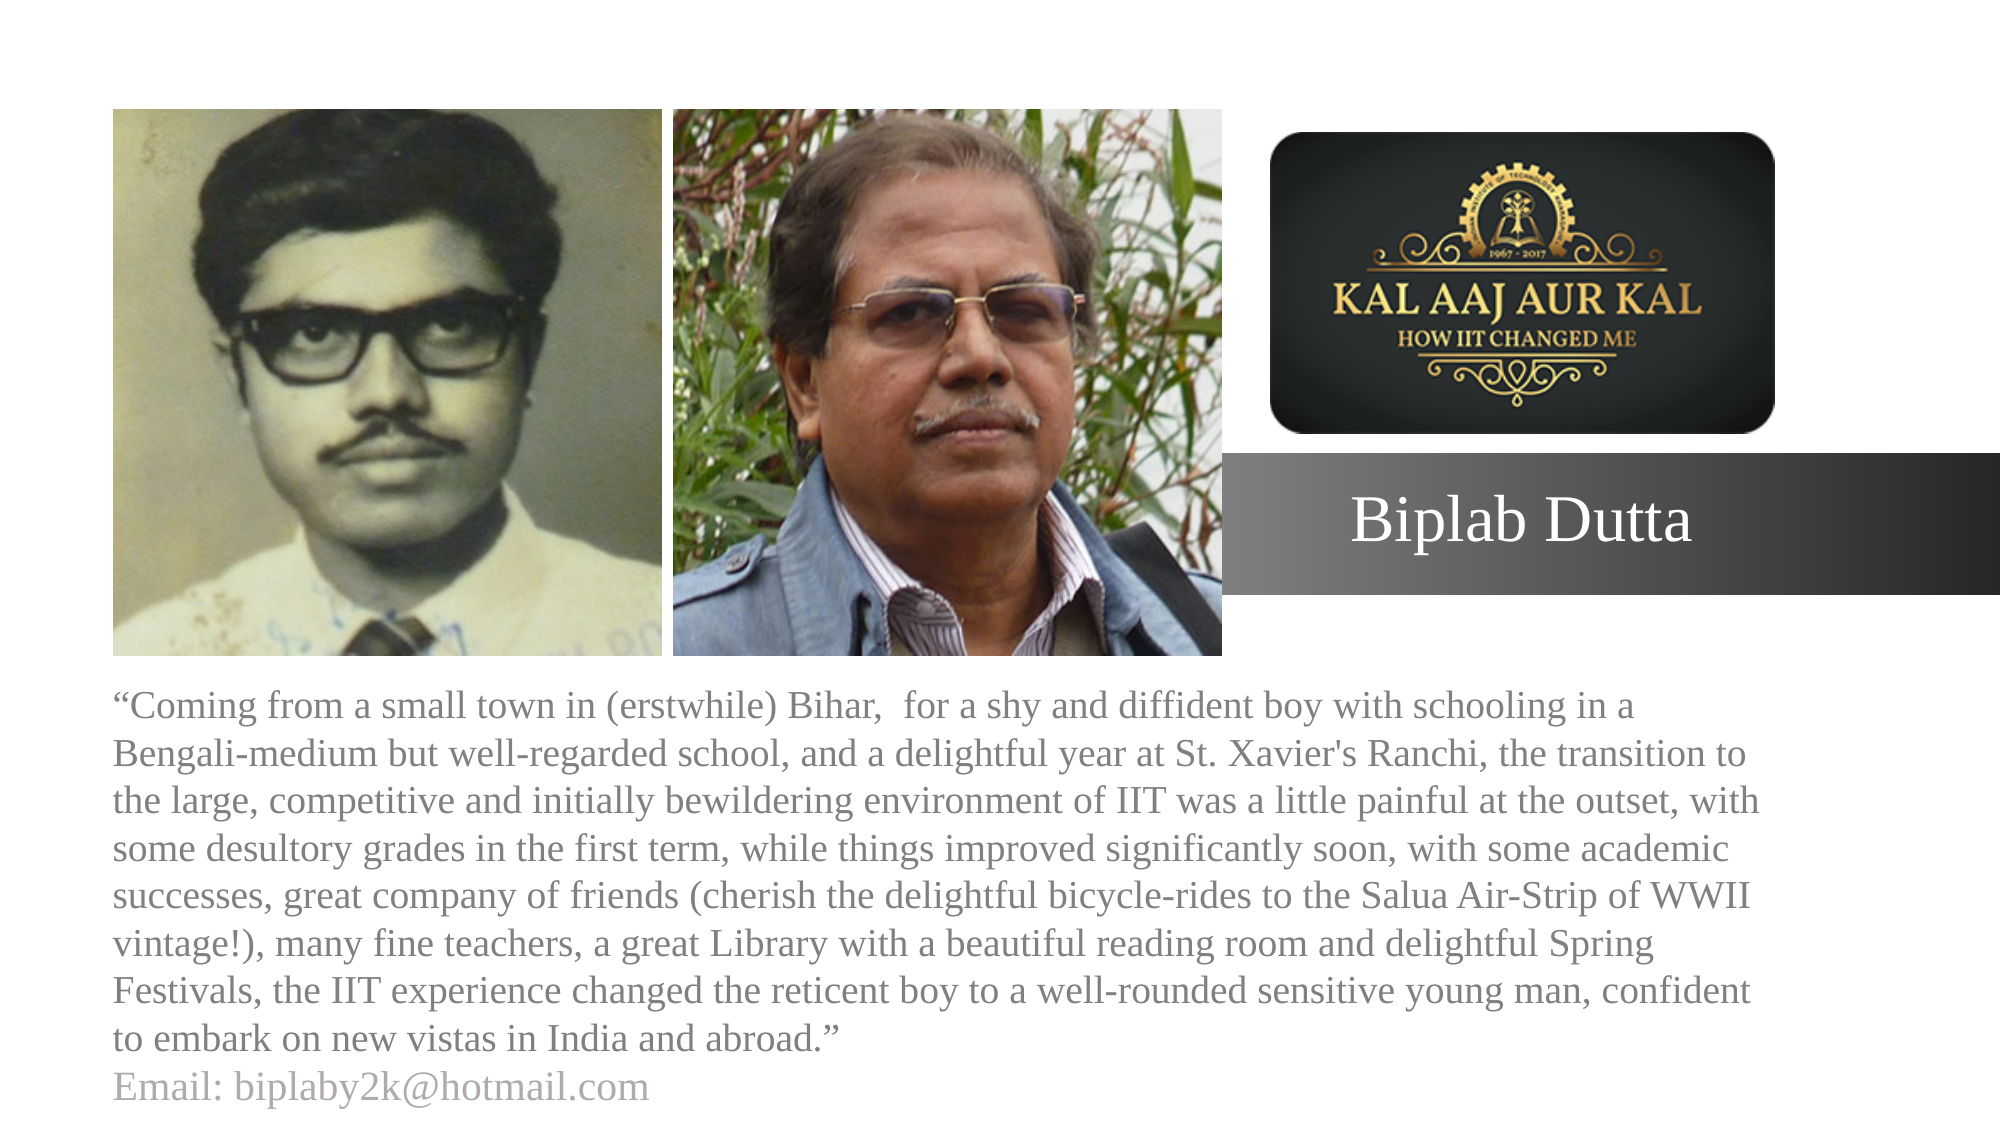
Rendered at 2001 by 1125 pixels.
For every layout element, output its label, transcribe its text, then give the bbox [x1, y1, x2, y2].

text_box [1222, 453, 2000, 596]
picture [673, 109, 1222, 656]
picture [1270, 132, 1775, 434]
picture [113, 109, 662, 656]
text_box Biplab Dutta [1224, 467, 1820, 563]
text_box “Coming from a small town in (erstwhile) Bihar, for a shy and diffident boy with schooling in a Bengali-medium but well-regarded school, and a delightful year at St. Xavier's Ranchi, the transition to the large, competitive and initially bewildering environment of IIT was a little painful at the outset, with some desultory grades in the first term, while things improved significantly soon, with some academic successes, great company of friends (cherish the delightful bicycle-rides to the Salua Air-Strip of WWII vintage!), many fine teachers, a great Library with a beautiful reading room and delightful Spring Festivals, the IIT experience changed the reticent boy to a well-rounded sensitive young man, confident to embark on new vistas in India and abroad.” Email: biplaby2k@hotmail.com [97, 671, 1784, 1125]
